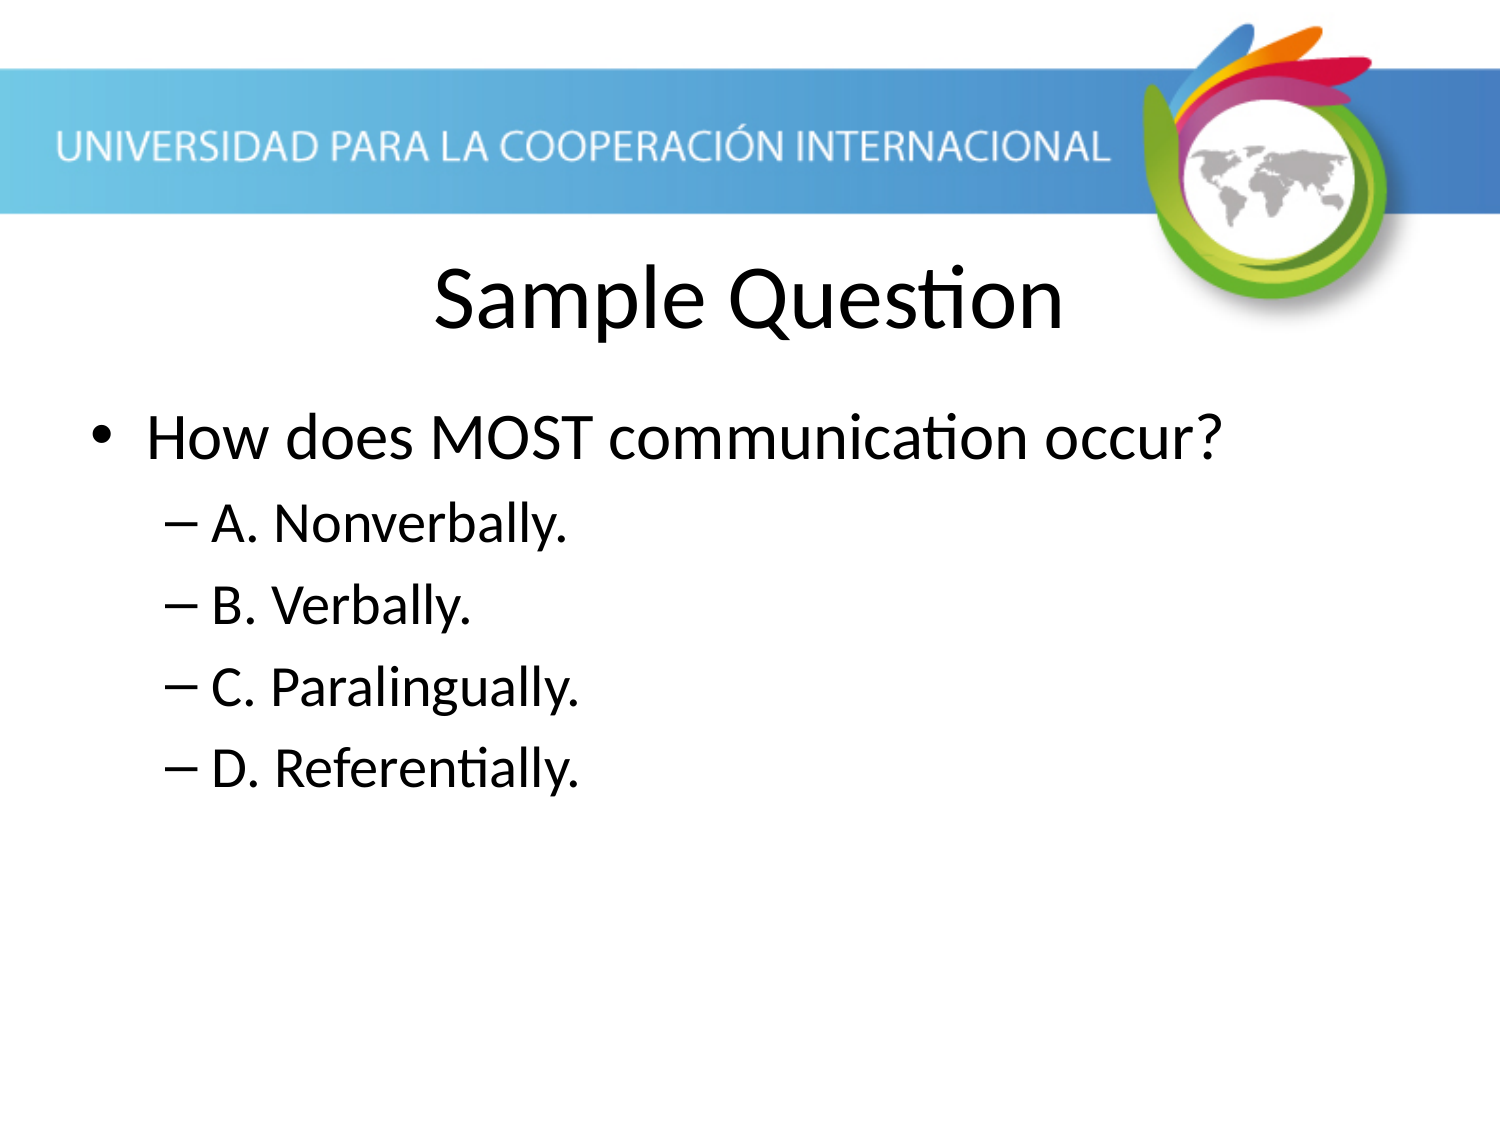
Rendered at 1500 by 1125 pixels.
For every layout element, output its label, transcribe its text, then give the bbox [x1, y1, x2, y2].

list How does MOST communication occur? A. Nonverbally. B. Verbally. C. Paralingually. D. Referentially. [74, 385, 1426, 1006]
title Sample Question [74, 197, 1426, 385]
picture [0, 0, 1500, 1125]
